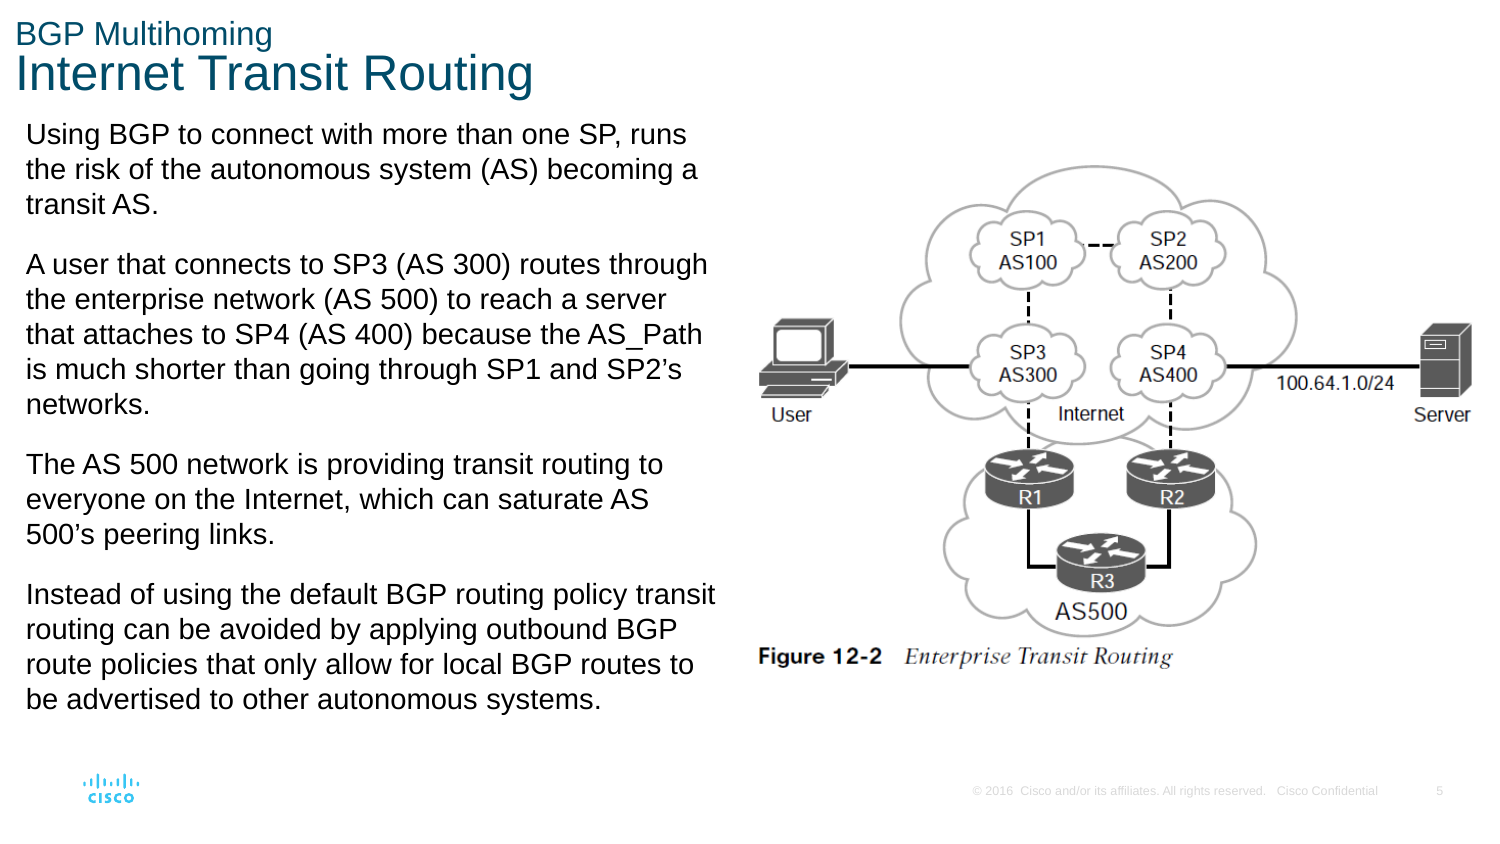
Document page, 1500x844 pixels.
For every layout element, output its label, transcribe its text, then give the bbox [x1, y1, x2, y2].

title BGP Multihoming Internet Transit Routing [0, 0, 1369, 121]
list Using BGP to connect with more than one SP, runs the risk of the autonomous system (AS) becoming a transit AS. A user that connects to SP3 (AS 300) routes through the enterprise network (AS 500) to reach a server that attaches to SP4 (AS 400) because the AS_Path is much shorter than going through SP1 and SP2’s networks. The AS 500 network is providing transit routing to everyone on the Internet, which can saturate AS 500’s peering links. Instead of using the default BGP routing policy transit routing can be avoided by applying outbound BGP route policies that only allow for local BGP routes to be advertised to other autonomous systems. [10, 108, 739, 727]
picture [750, 159, 1490, 675]
